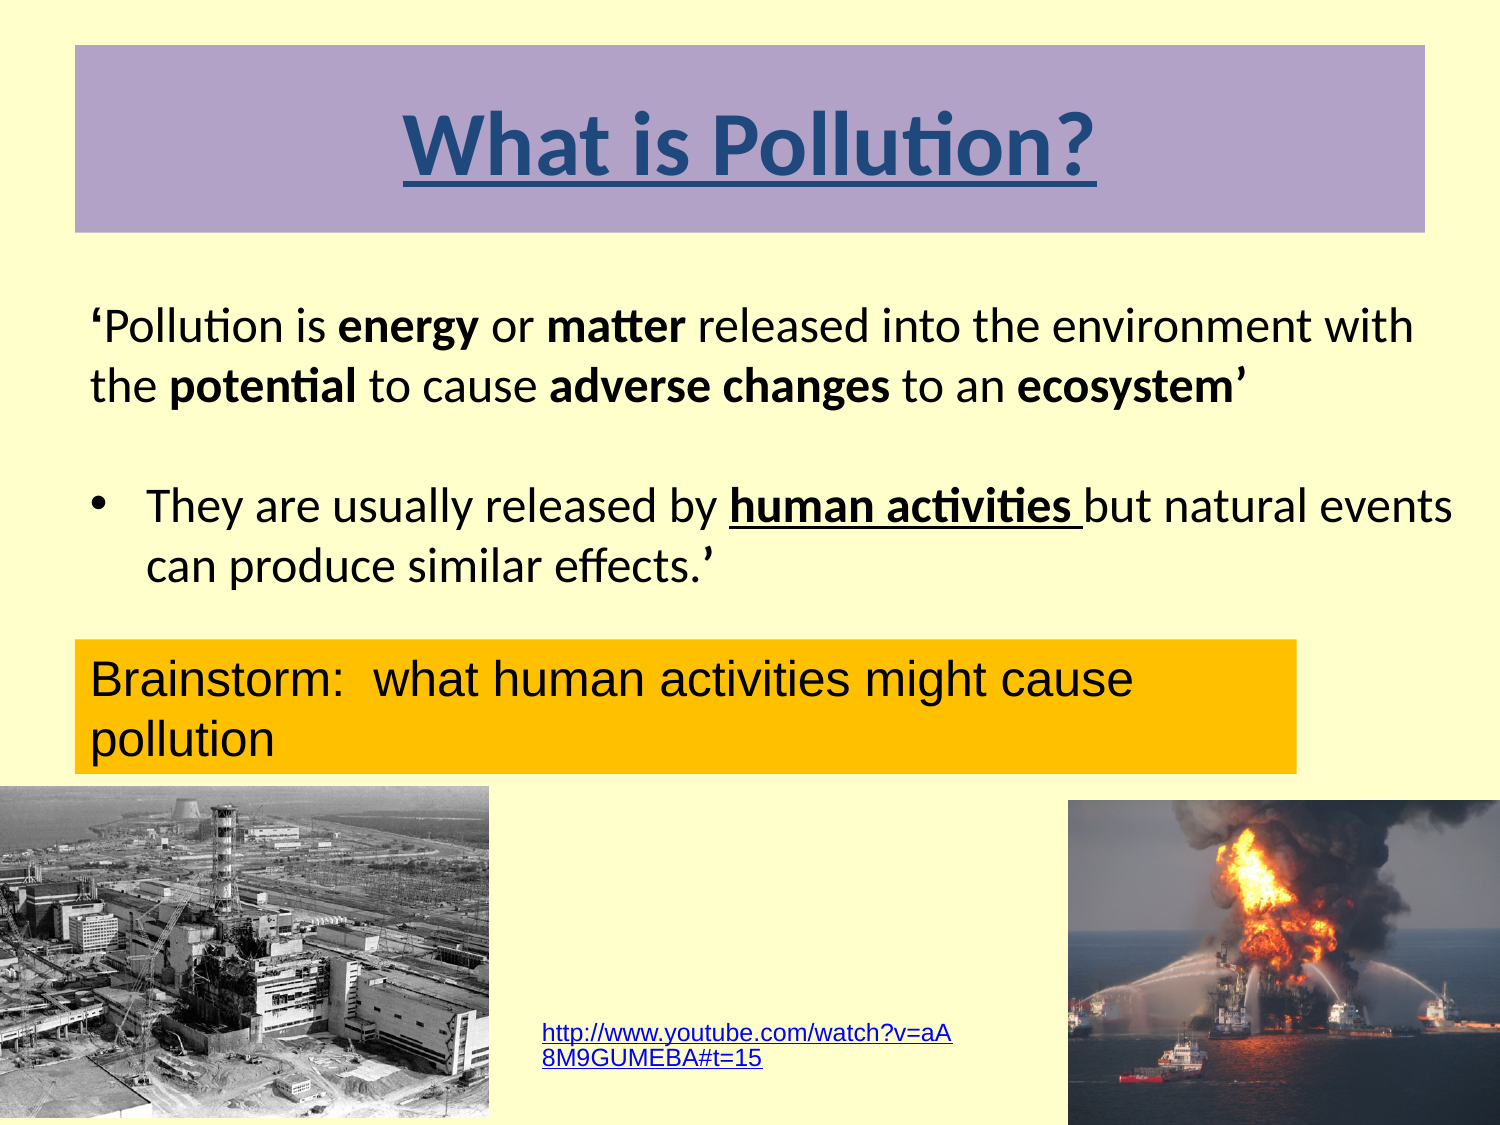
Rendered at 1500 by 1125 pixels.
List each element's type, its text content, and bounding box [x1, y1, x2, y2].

picture [1067, 800, 1500, 1125]
title What is Pollution? [75, 45, 1425, 233]
text_box Brainstorm: what human activities might cause pollution [74, 639, 1297, 774]
text_box http://www.youtube.com/watch?v=aA8M9GUMEBA#t=15 [527, 1008, 973, 1054]
text_box ‘e.g. heat pollution, air pollution, groundwater pollution. [74, 699, 1500, 775]
text_box ‘Pollution is energy or matter released into the environment with the potential to cause adverse changes to an ecosystem’ They are usually released by human activities but natural events can produce similar effects.’ [74, 285, 1500, 601]
picture [0, 785, 489, 1118]
